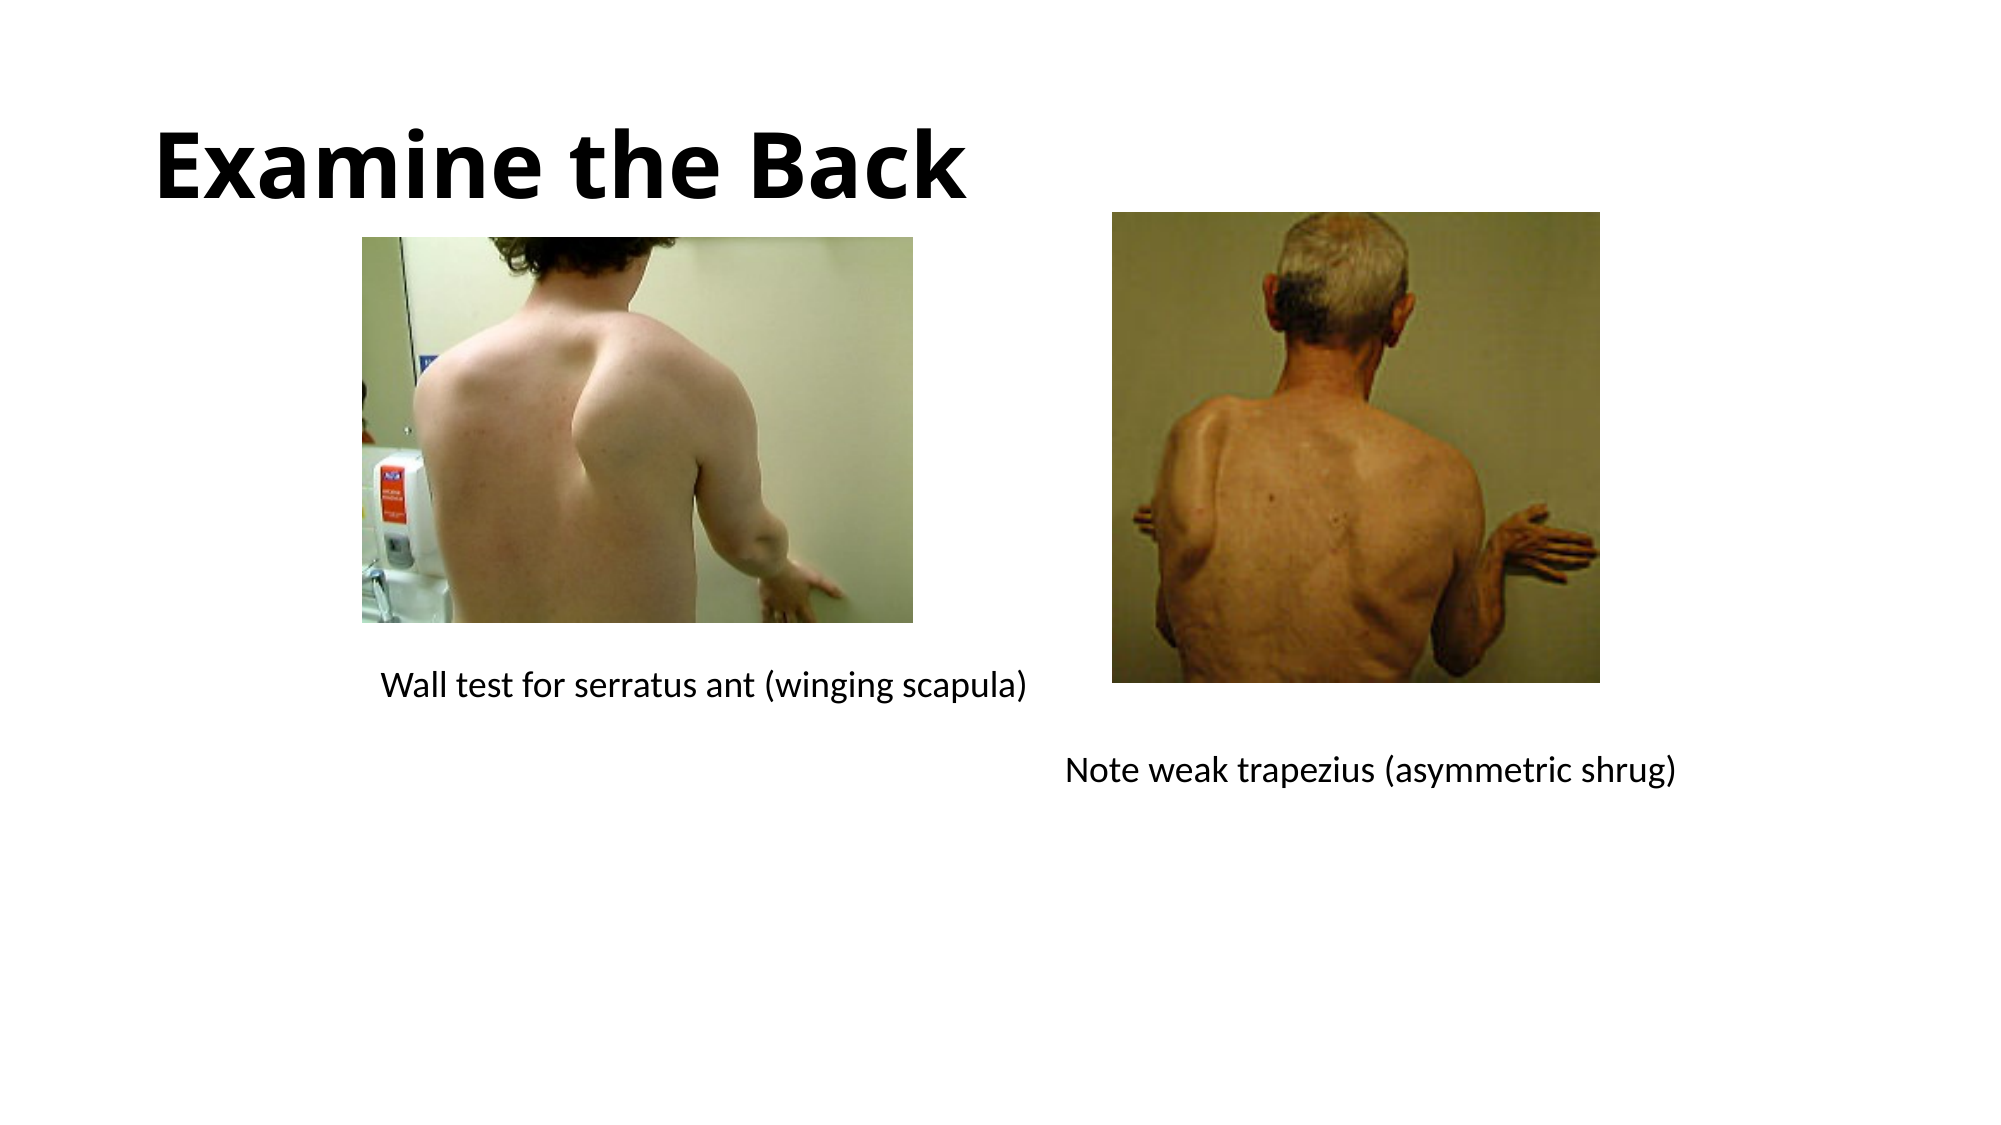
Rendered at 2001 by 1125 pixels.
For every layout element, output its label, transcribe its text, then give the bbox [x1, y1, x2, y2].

text_box Wall test for serratus ant (winging scapula) [365, 652, 1044, 712]
picture [1112, 212, 1600, 683]
text_box Note weak trapezius (asymmetric shrug) [1050, 737, 1693, 798]
title Examine the Back [137, 59, 1863, 278]
picture [362, 237, 913, 623]
